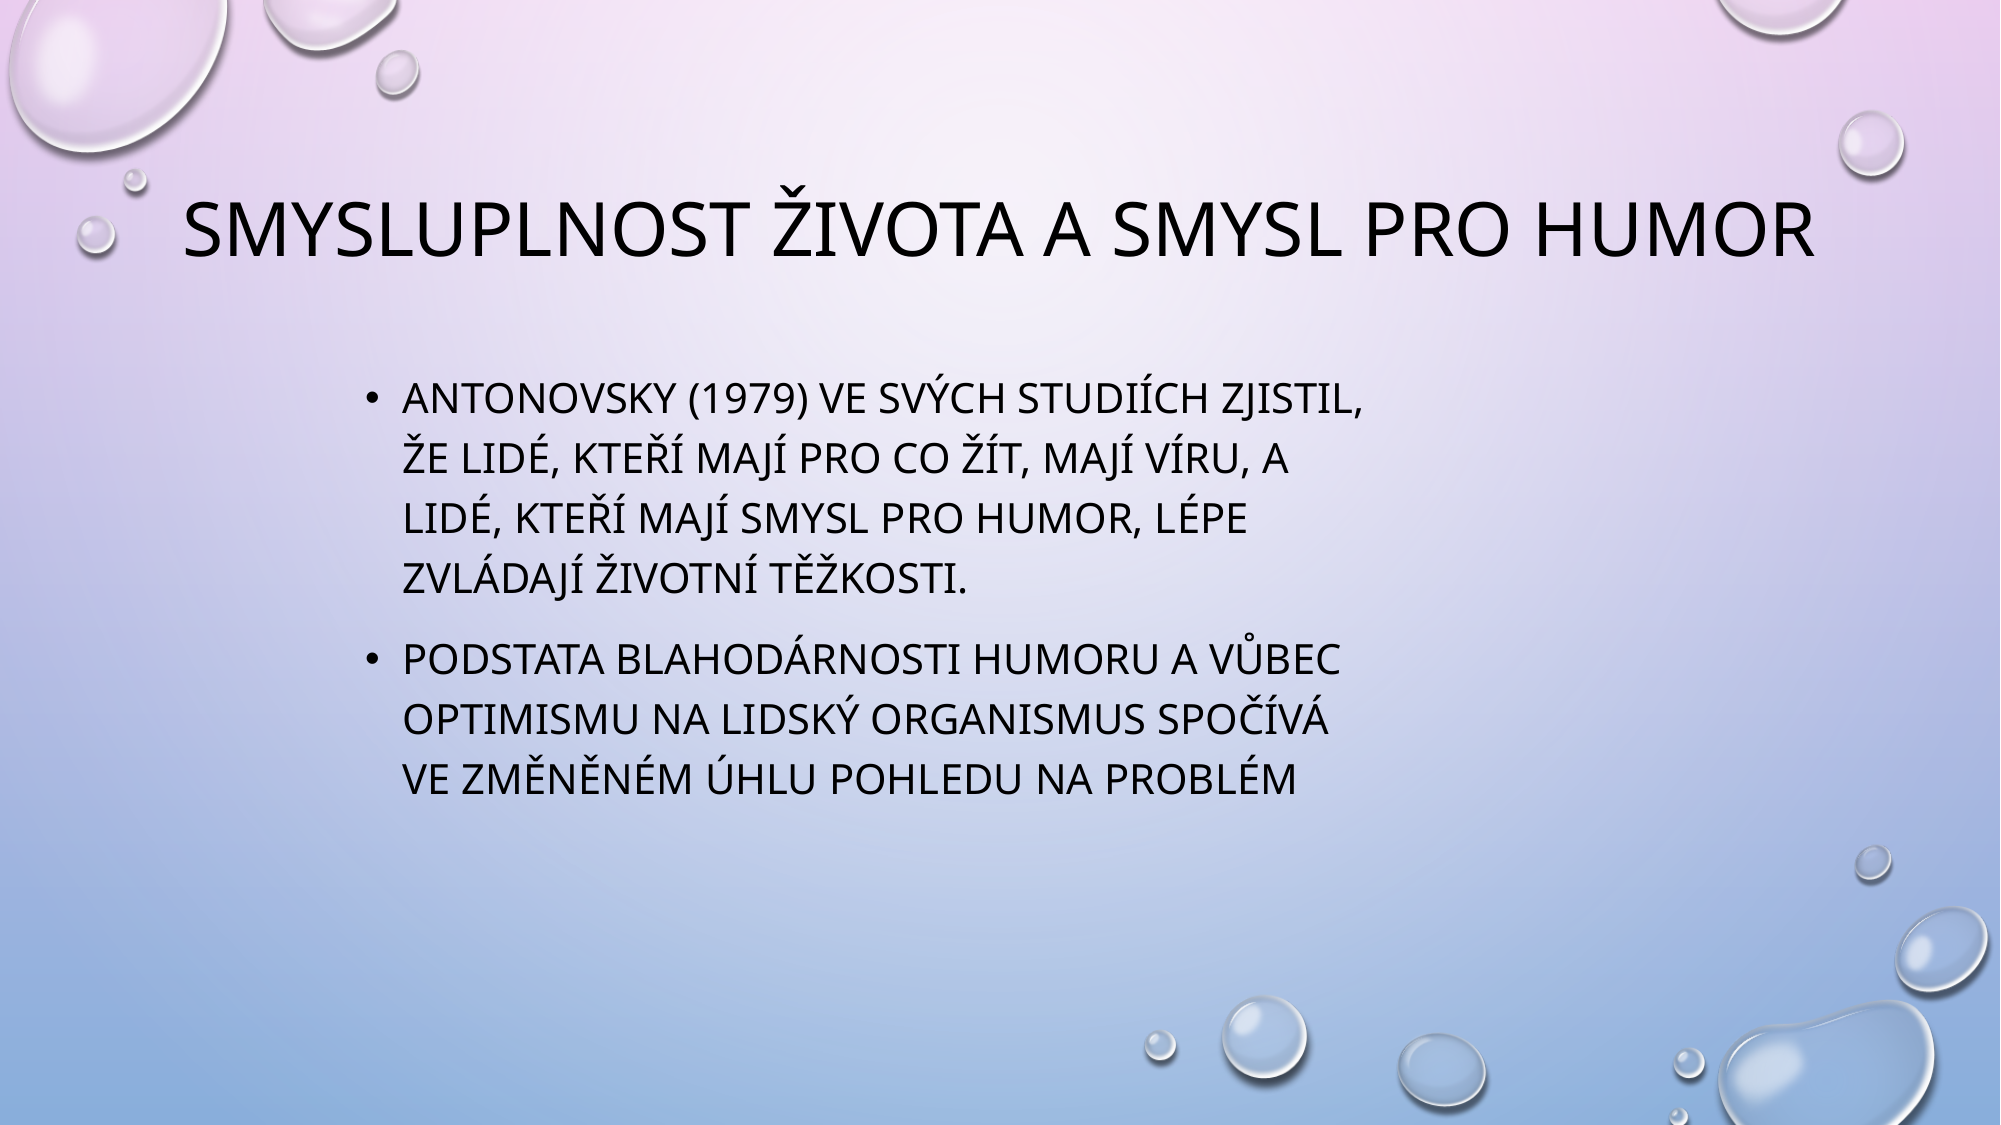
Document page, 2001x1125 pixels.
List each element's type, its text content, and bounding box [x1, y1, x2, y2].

list Antonovsky (1979) ve svých studiích zjistil, že lidé, kteří mají pro co žít, mají víru, a lidé, kteří mají smysl pro humor, lépe zvládají životní těžkosti. Podstata blahodárnosti humoru a vůbec optimismu na lidský organismus spočívá ve změněném úhlu pohledu na problém [350, 354, 1392, 992]
title Smysluplnost života a smysl pro humor [149, 101, 1851, 364]
picture [0, 0, 2000, 1125]
